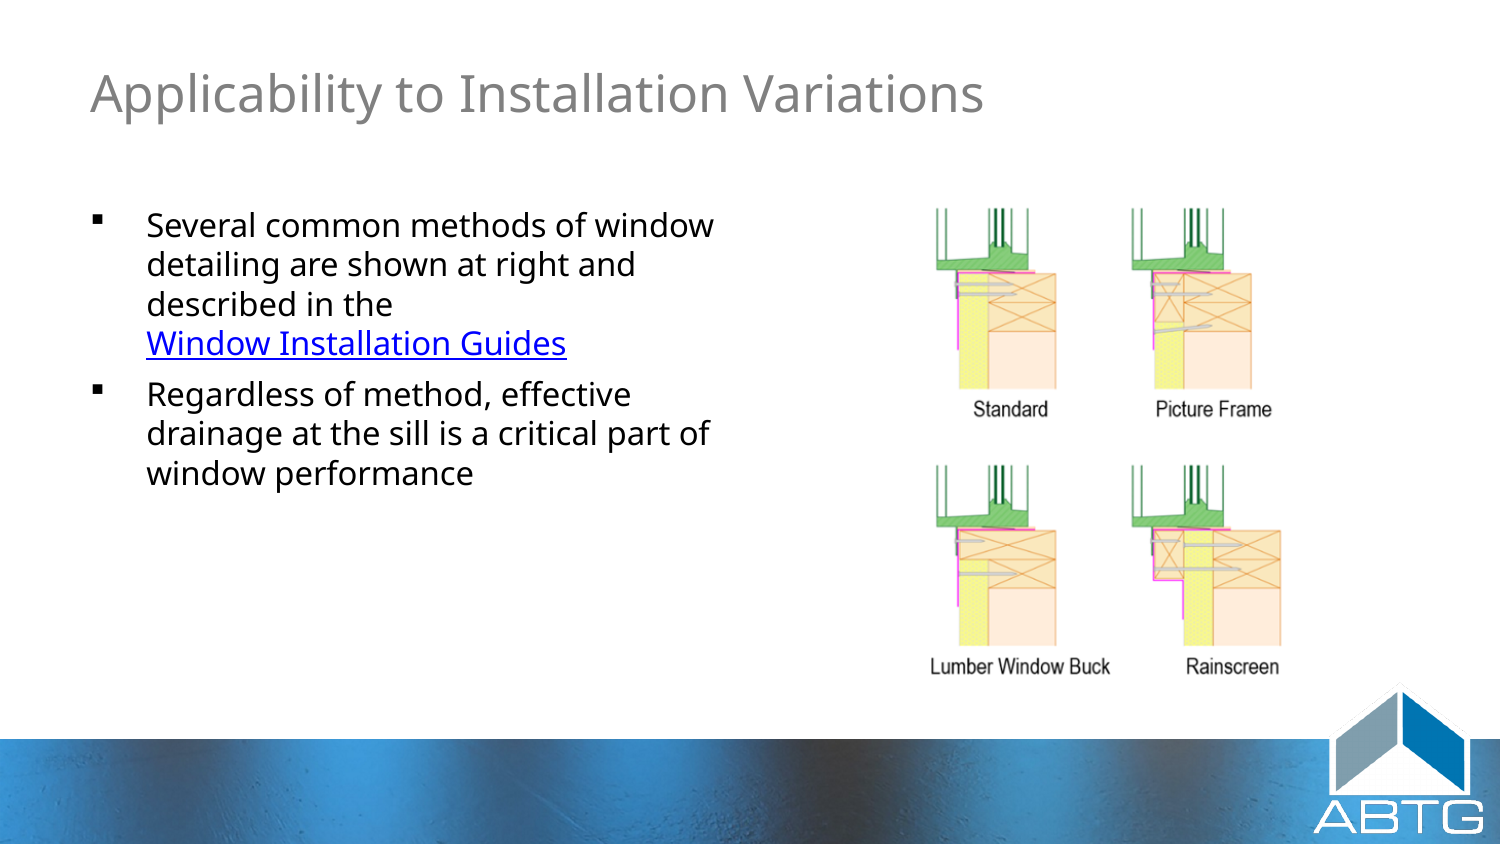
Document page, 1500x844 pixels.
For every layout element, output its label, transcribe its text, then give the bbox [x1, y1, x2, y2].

list Several common methods of window detailing are shown at right and described in the Window Installation Guides Regardless of method, effective drainage at the sill is a critical part of window performance [75, 196, 738, 685]
title Applicability to Installation Variations [75, 24, 1425, 160]
picture [0, 682, 1500, 844]
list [889, 196, 1299, 685]
